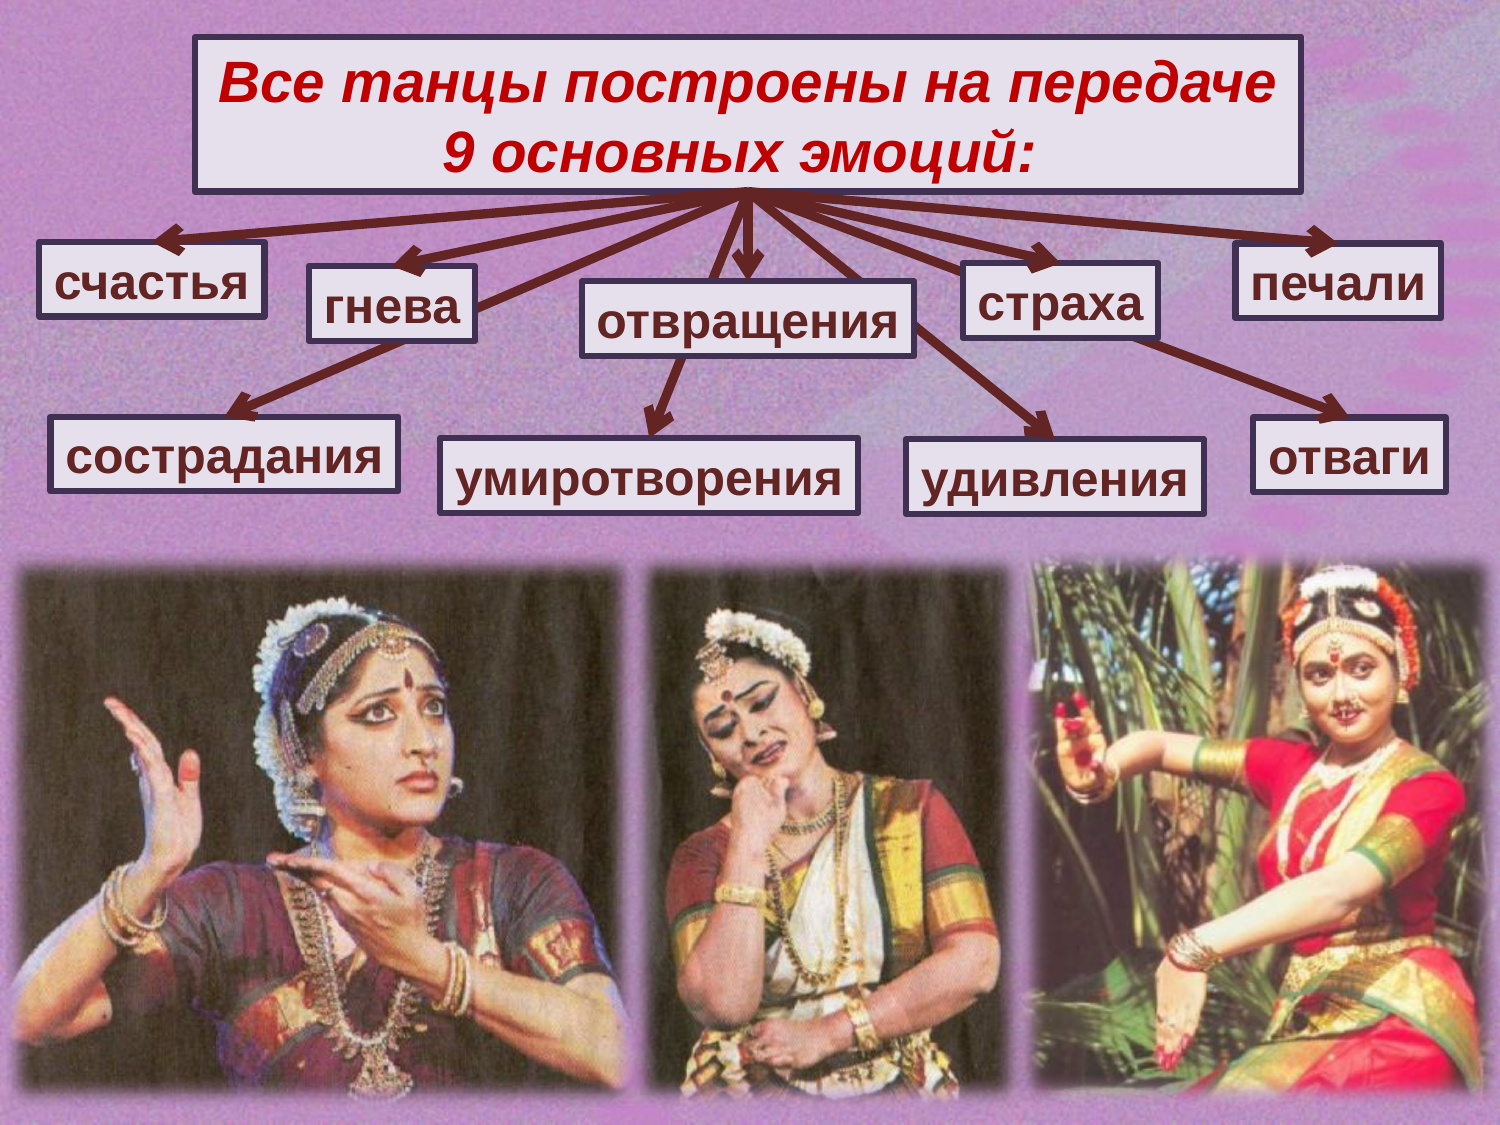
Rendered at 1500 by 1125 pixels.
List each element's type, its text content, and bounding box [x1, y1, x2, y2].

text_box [224, 250, 741, 417]
text_box умиротворения [440, 437, 859, 513]
text_box отваги [1253, 417, 1446, 493]
text_box печали [1355, 243, 1442, 319]
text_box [1063, 193, 1339, 244]
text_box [747, 193, 1061, 264]
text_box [151, 193, 389, 243]
text_box сострадания [50, 416, 399, 492]
picture [0, 0, 1500, 1125]
text_box удивления [906, 439, 1204, 514]
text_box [747, 193, 1350, 418]
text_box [649, 425, 742, 439]
text_box счастья [39, 241, 219, 317]
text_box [391, 193, 744, 267]
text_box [747, 426, 1056, 440]
text_box Все танцы построены на передаче 9 основных эмоций: [194, 36, 1302, 191]
